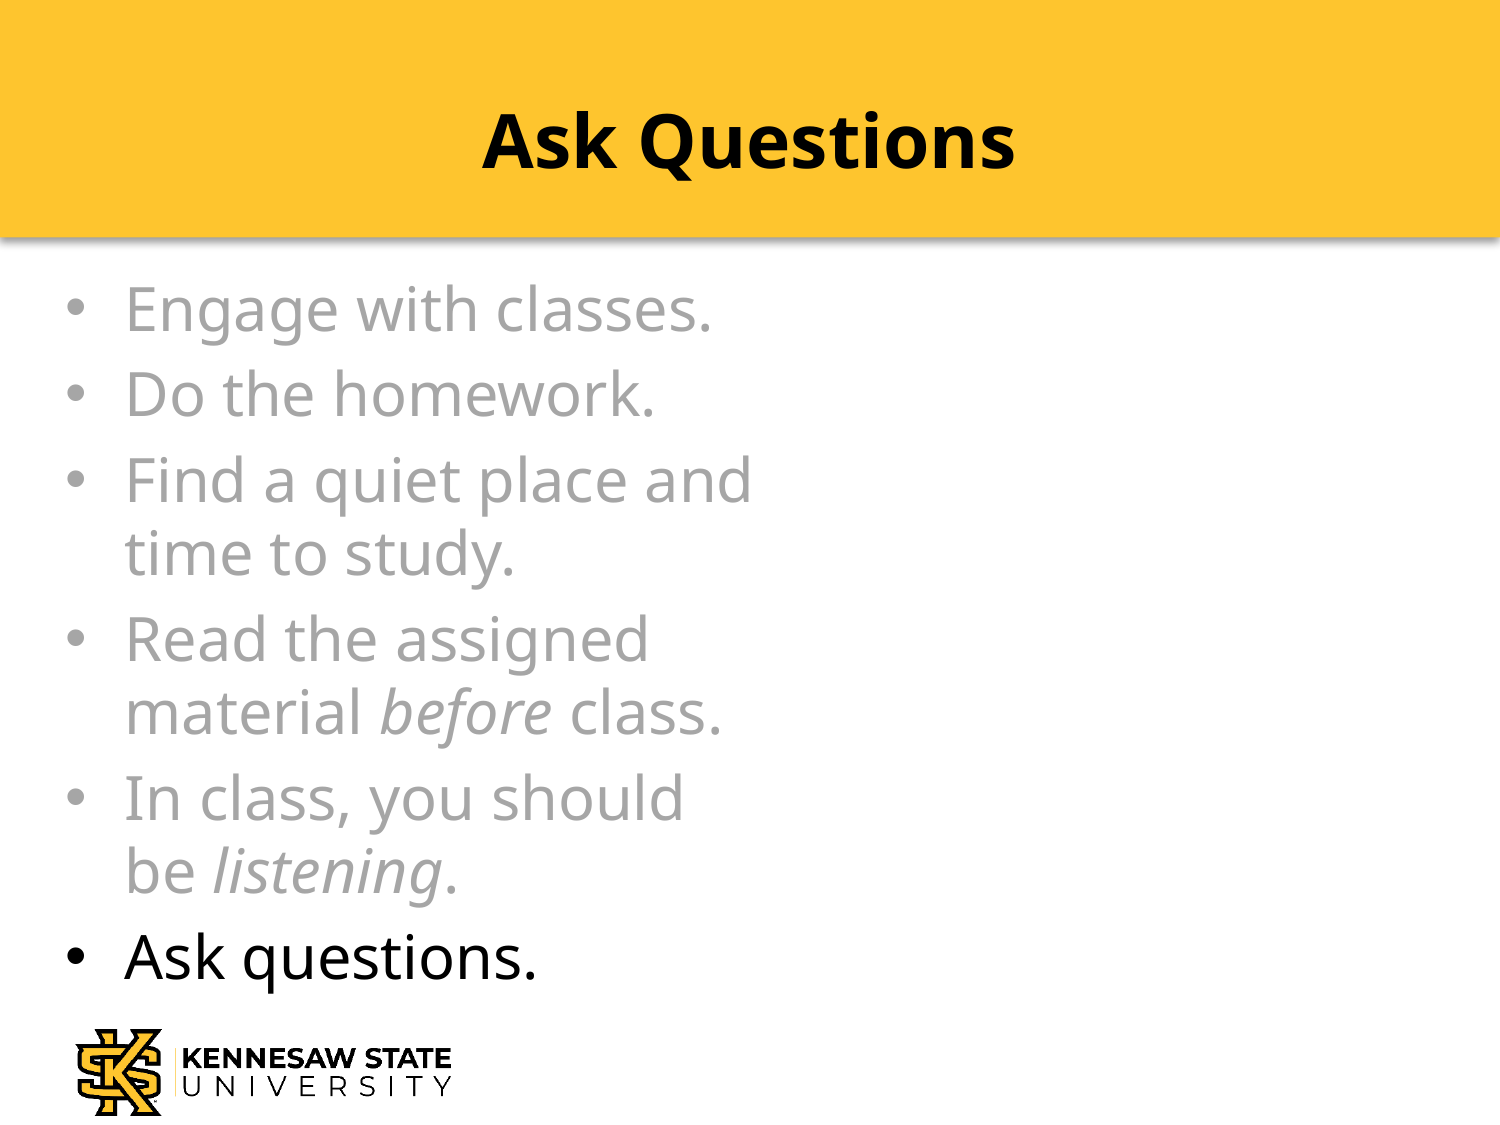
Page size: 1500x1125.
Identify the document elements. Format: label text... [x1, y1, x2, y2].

list Engage with classes. Do the homework. Find a quiet place and time to study. Read the assigned material before class. In class, you should be listening. Ask questions. [50, 262, 788, 1005]
title Ask Questions [75, 45, 1425, 233]
picture [75, 1029, 451, 1116]
